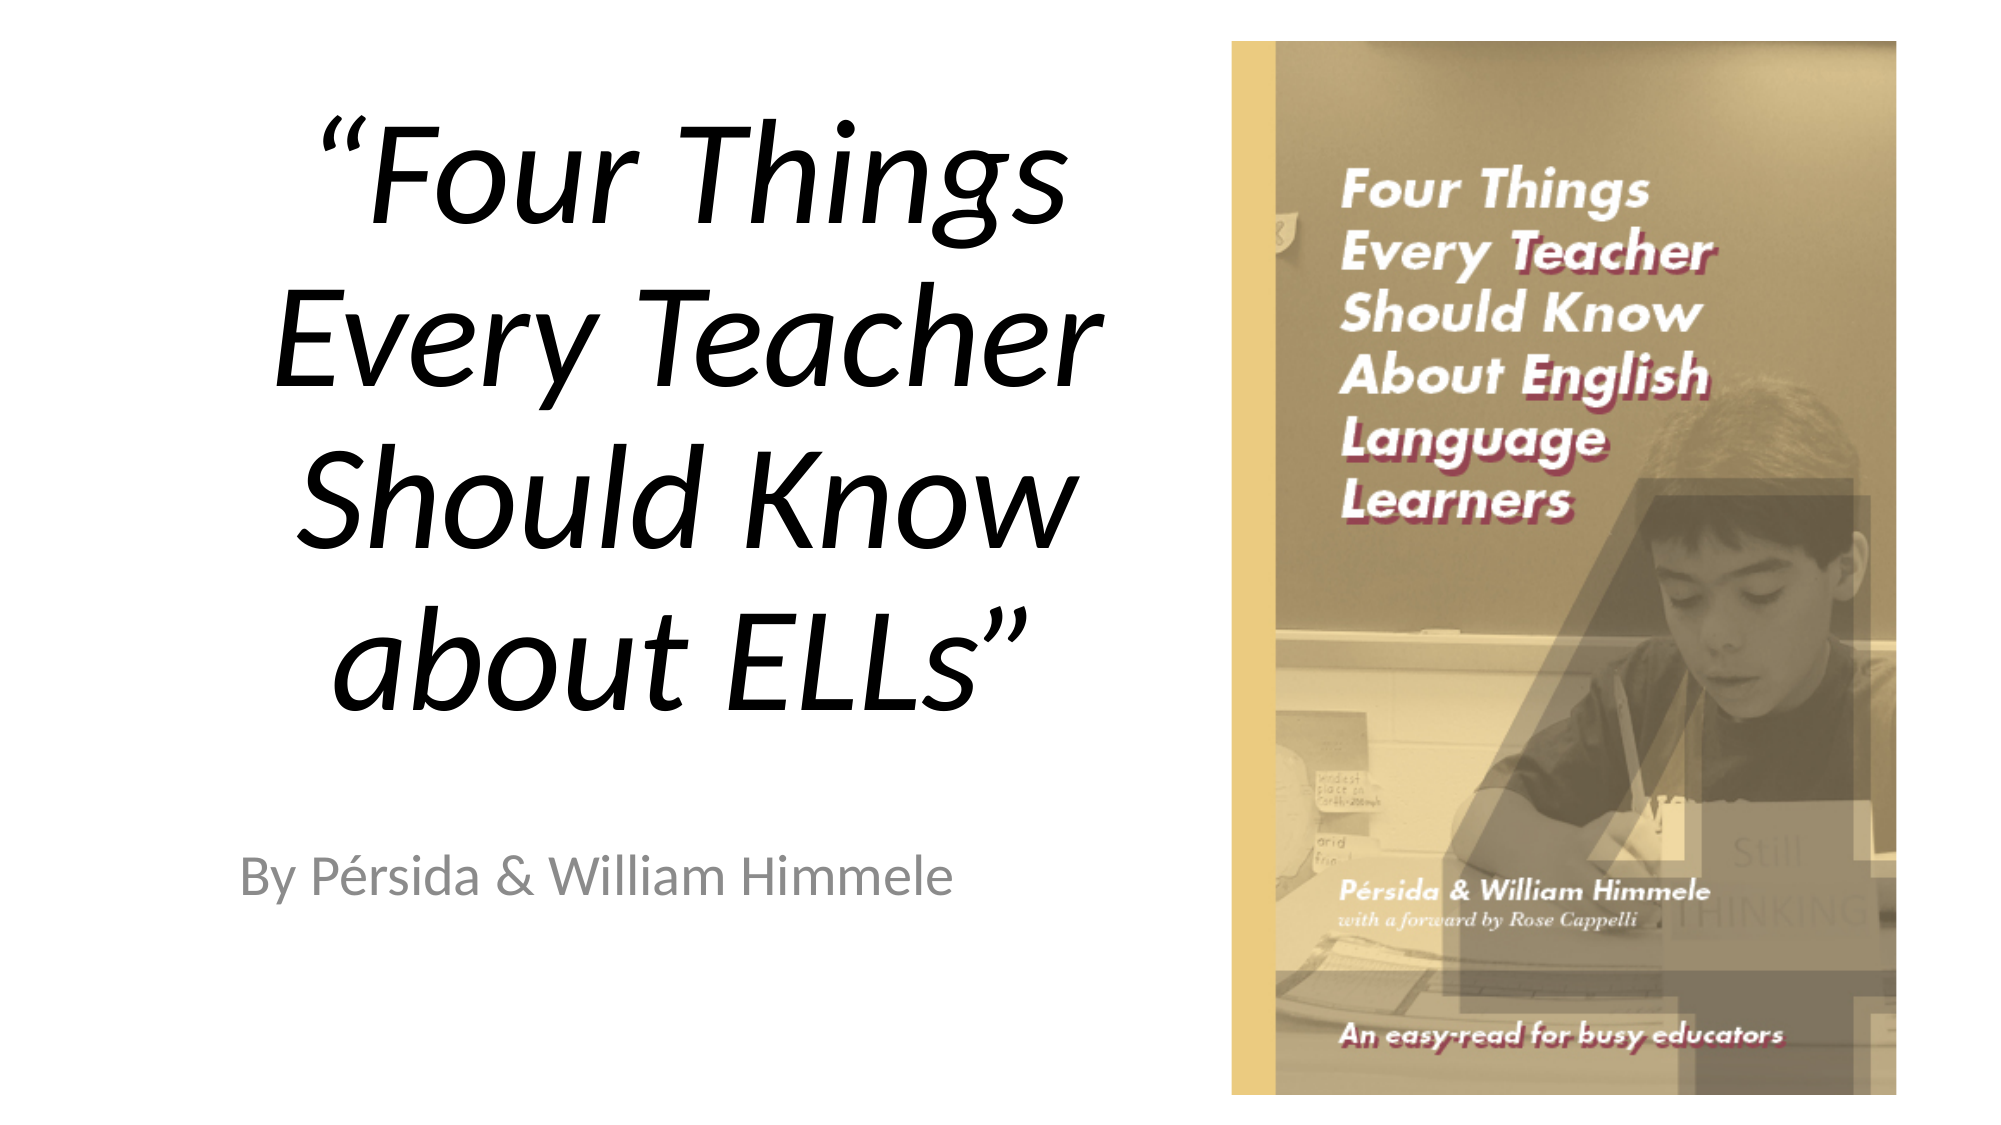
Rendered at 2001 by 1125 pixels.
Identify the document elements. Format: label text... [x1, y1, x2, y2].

title “Four Things Every Teacher Should Know about ELLs” [249, 92, 1125, 750]
picture [1231, 41, 1897, 1095]
text_box By Pérsida & William Himmele [224, 837, 1231, 1013]
